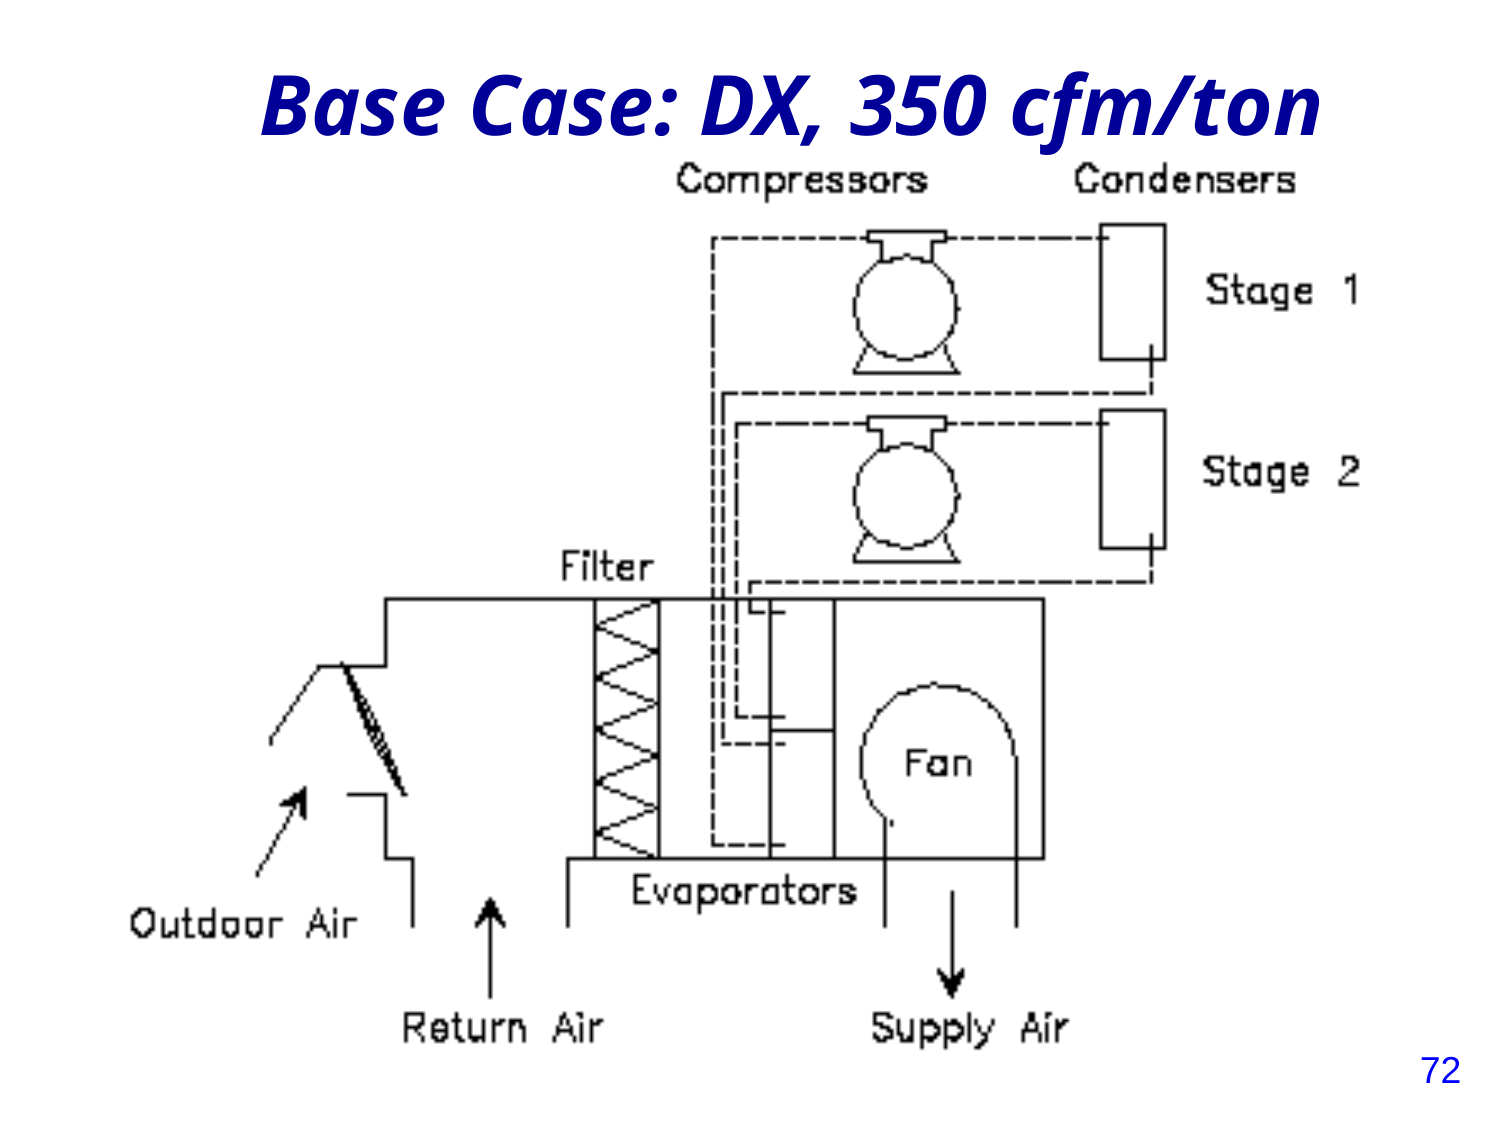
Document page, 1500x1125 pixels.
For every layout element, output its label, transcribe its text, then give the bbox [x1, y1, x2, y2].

picture [112, 150, 1387, 1075]
title Base Case: DX, 350 cfm/ton [165, 43, 1420, 238]
